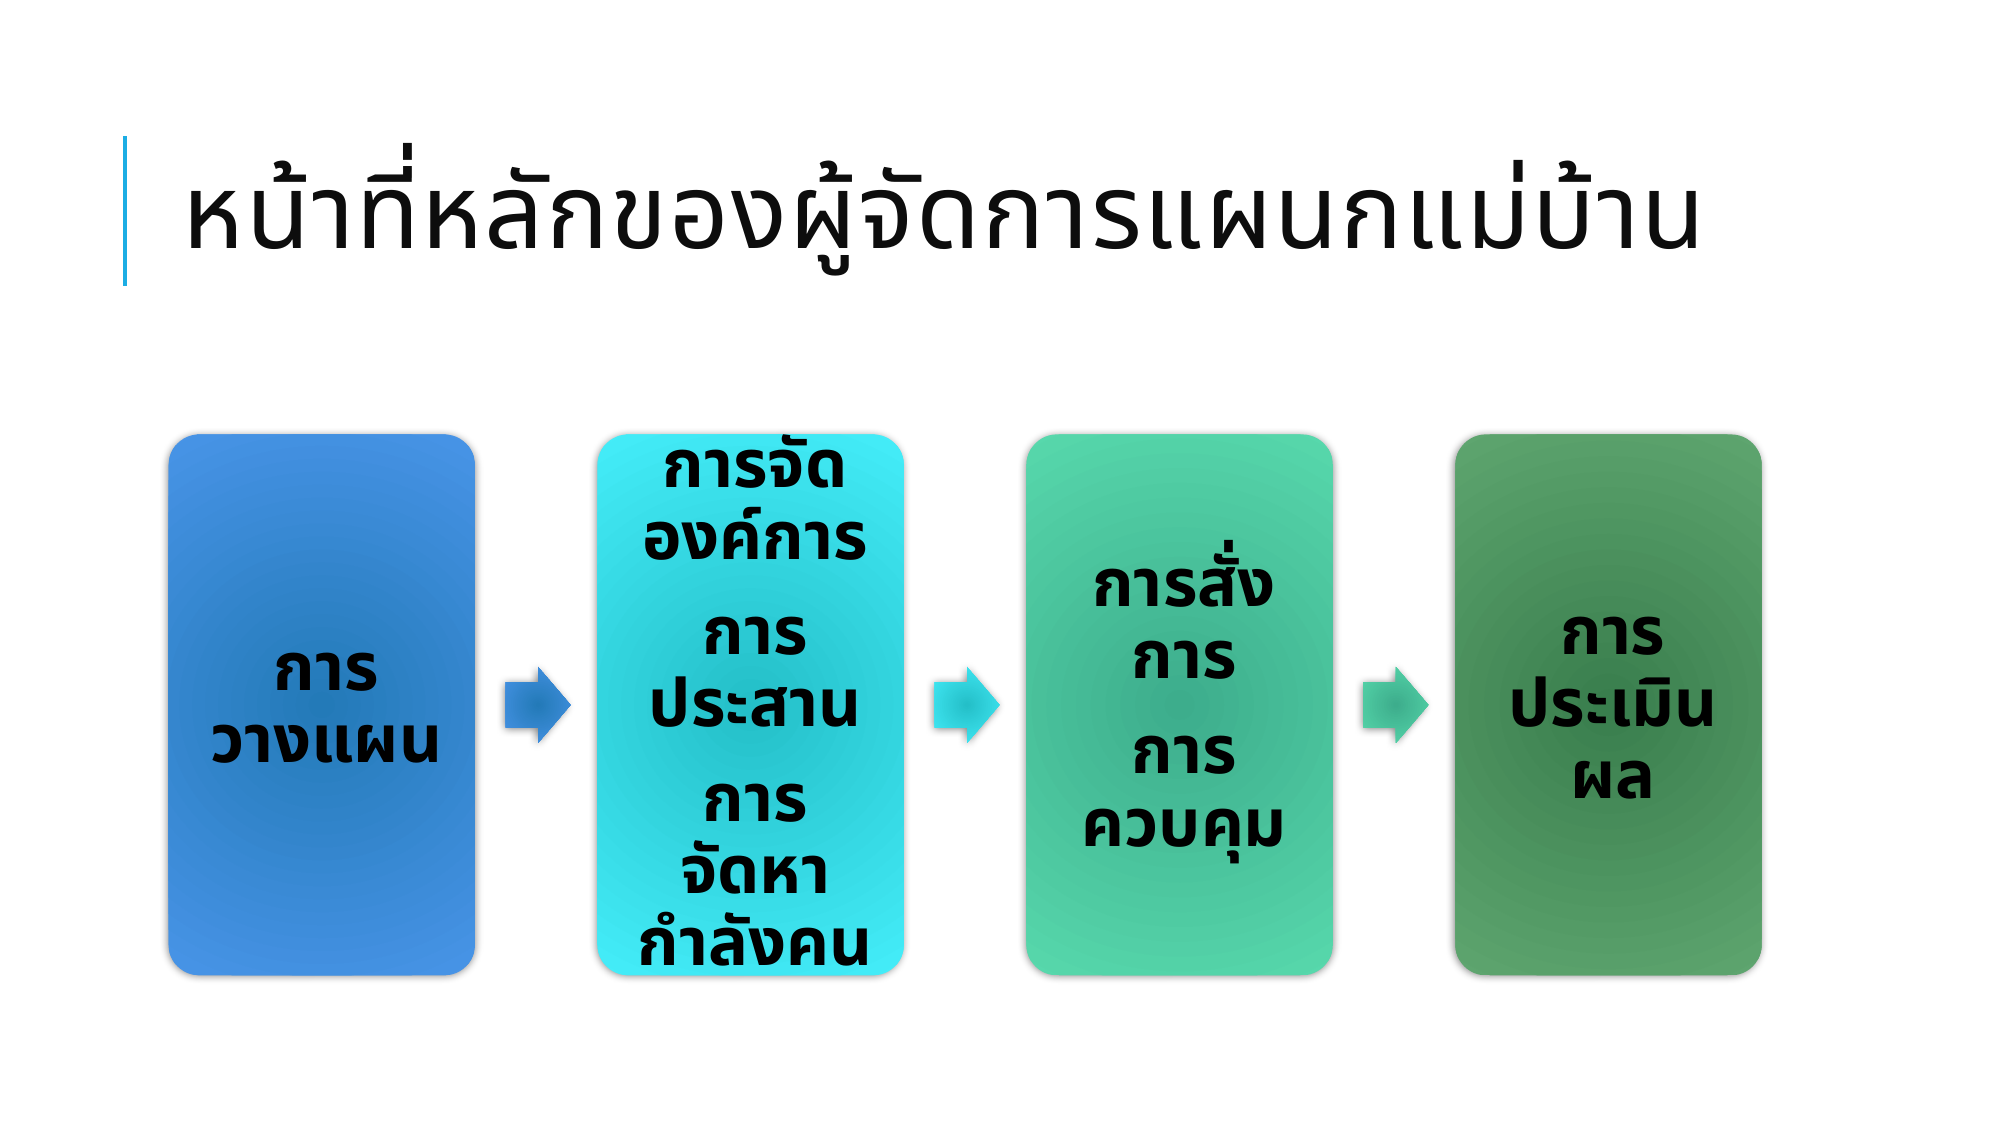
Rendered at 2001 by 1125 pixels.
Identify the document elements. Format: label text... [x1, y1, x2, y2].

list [167, 374, 1763, 1036]
title หน้าที่หลักของผู้จัดการแผนกแม่บ้าน [168, 96, 1763, 342]
